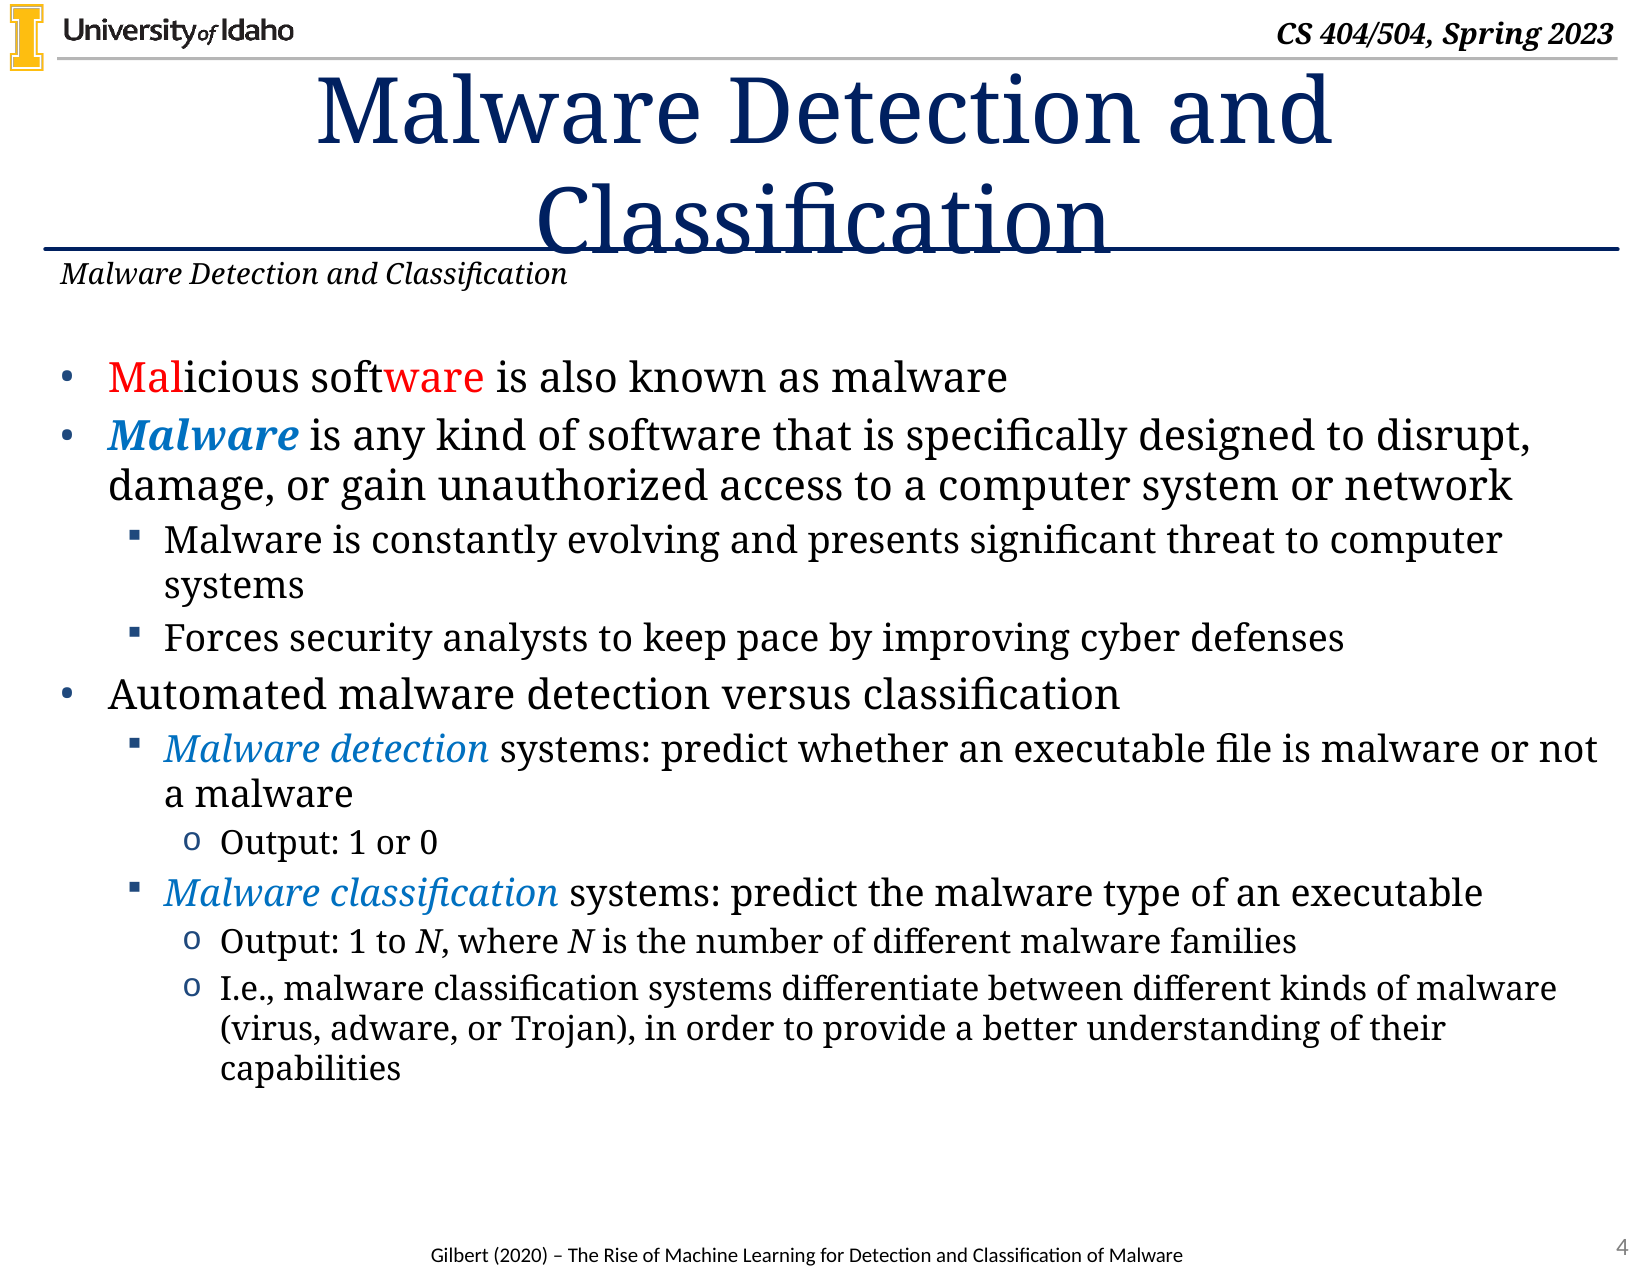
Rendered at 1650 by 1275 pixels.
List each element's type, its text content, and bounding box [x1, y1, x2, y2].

list Malware Detection and Classification [45, 247, 1062, 306]
list Malicious software is also known as malware Malware is any kind of software that is specifically designed to disrupt, damage, or gain unauthorized access to a computer system or network Malware is constantly evolving and presents significant threat to computer systems Forces security analysts to keep pace by improving cyber defenses Automated malware detection versus classification Malware detection systems: predict whether an executable file is malware or not a malware Output: 1 or 0 Malware classification systems: predict the malware type of an executable Output: 1 to N, where N is the number of different malware families I.e., malware classification systems differentiate between different kinds of malware (virus, adware, or Trojan), in order to provide a better understanding of their capabilities [45, 342, 1618, 1224]
picture [57, 2, 294, 52]
text_box Gilbert (2020) – The Rise of Machine Learning for Detection and Classification of Malware [187, 1234, 1428, 1275]
picture [9, 4, 48, 71]
title Malware Detection and Classification [0, 75, 1650, 248]
